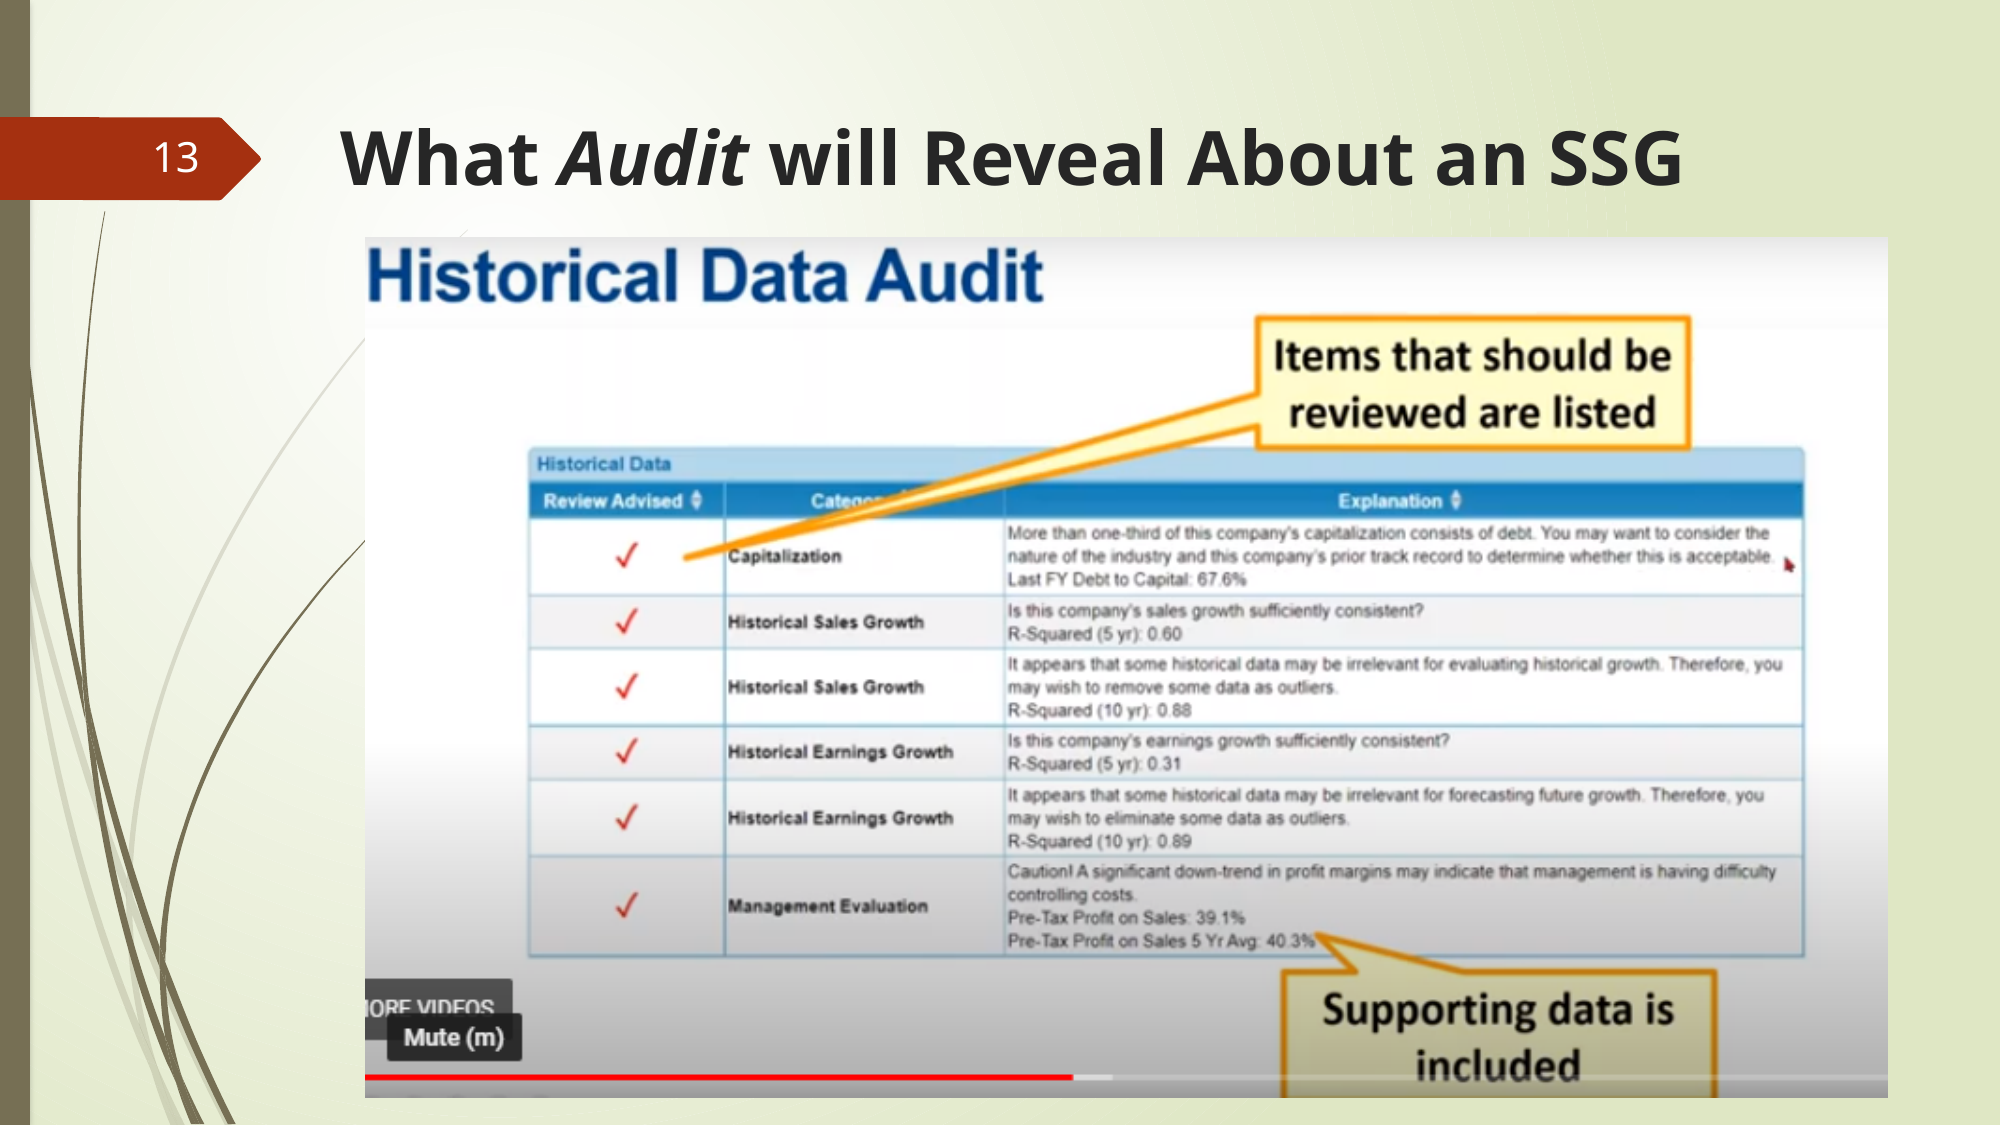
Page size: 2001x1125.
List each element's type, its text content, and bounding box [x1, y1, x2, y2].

slide_number 13 [87, 129, 216, 190]
title What Audit will Reveal About an SSG [325, 102, 1888, 313]
picture [365, 237, 1888, 1098]
